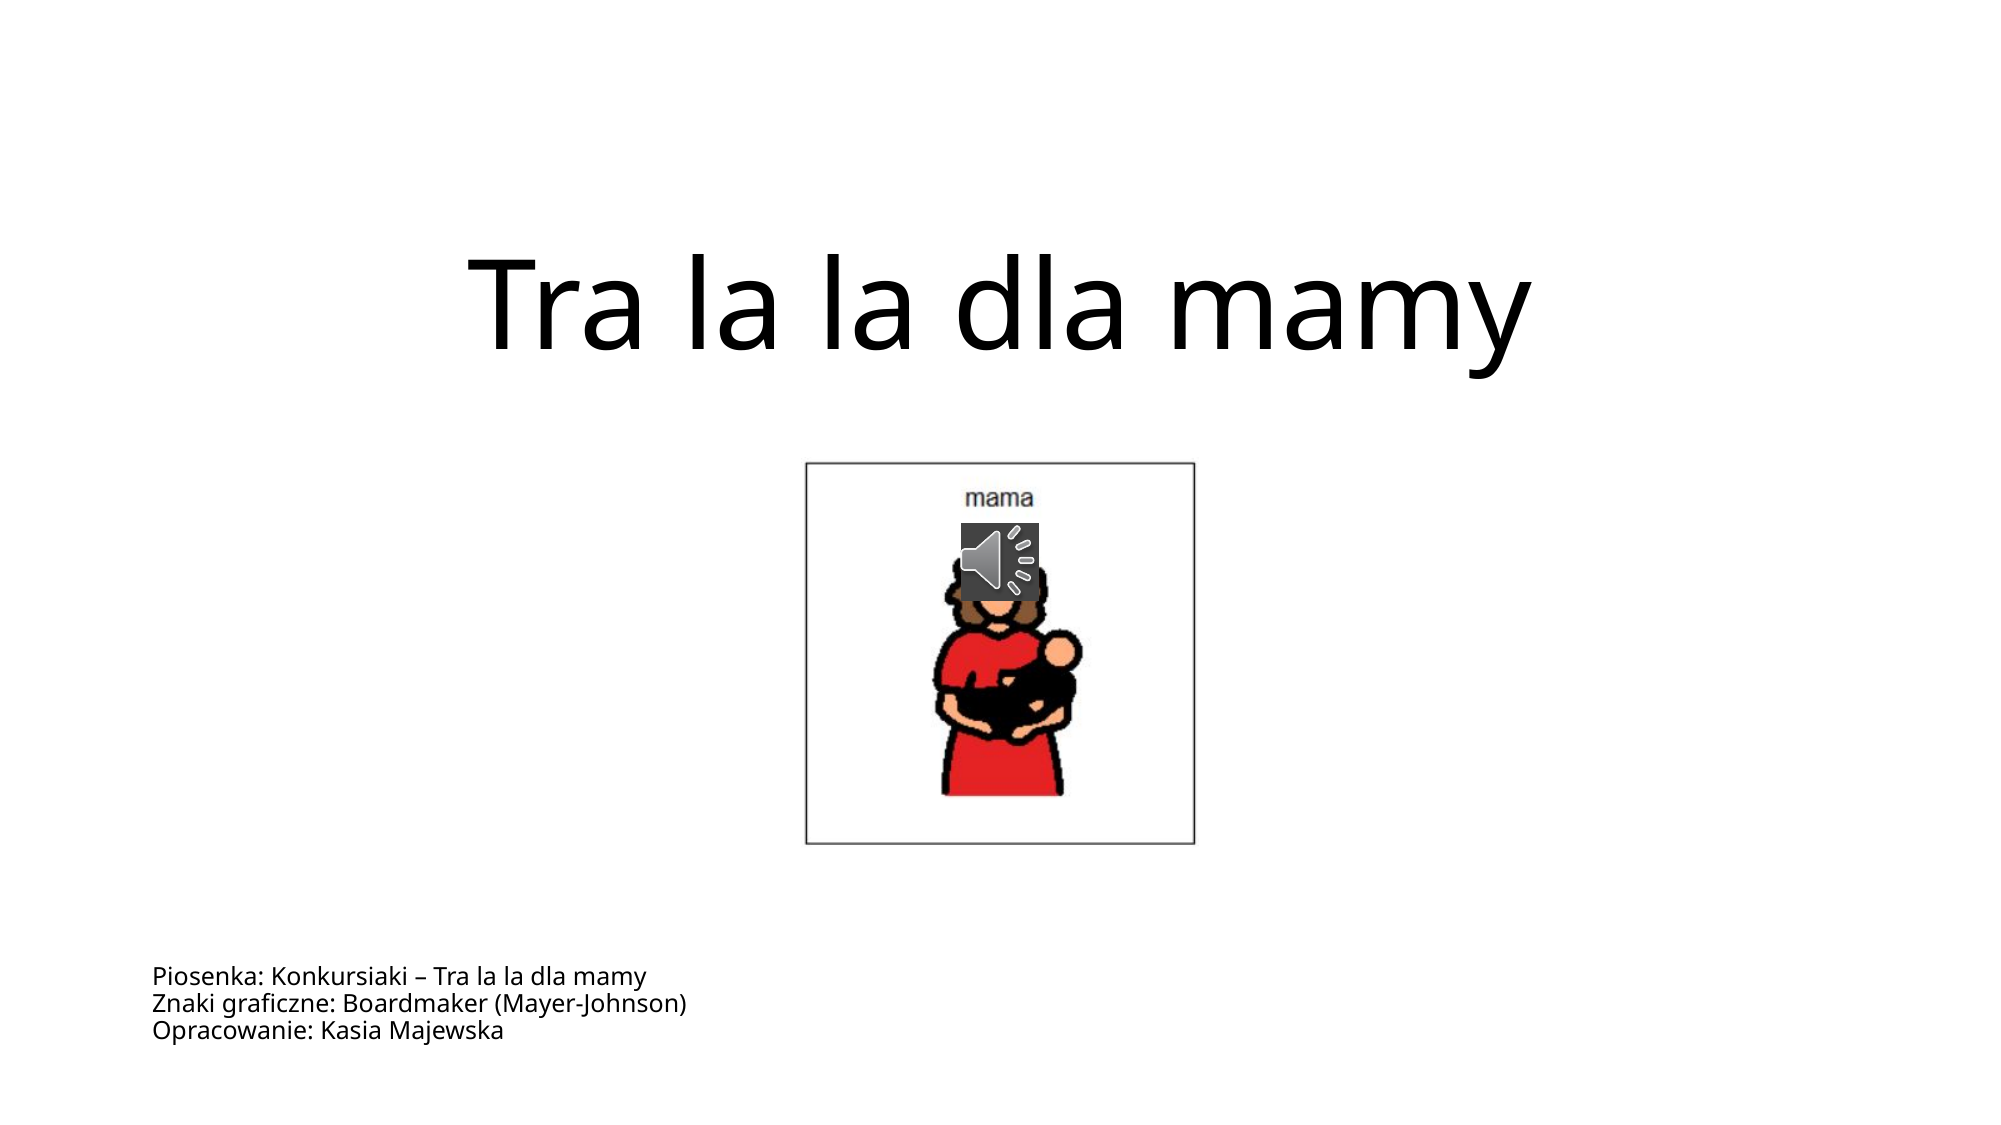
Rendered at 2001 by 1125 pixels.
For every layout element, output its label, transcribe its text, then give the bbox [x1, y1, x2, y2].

title Tra la la dla mamy [249, 0, 1750, 384]
picture [801, 457, 1199, 850]
text_box Piosenka: Konkursiaki – Tra la la dla mamy Znaki graficzne: Boardmaker (Mayer-Johnson) Opracowanie: Kasia Majewska [137, 833, 1552, 1053]
